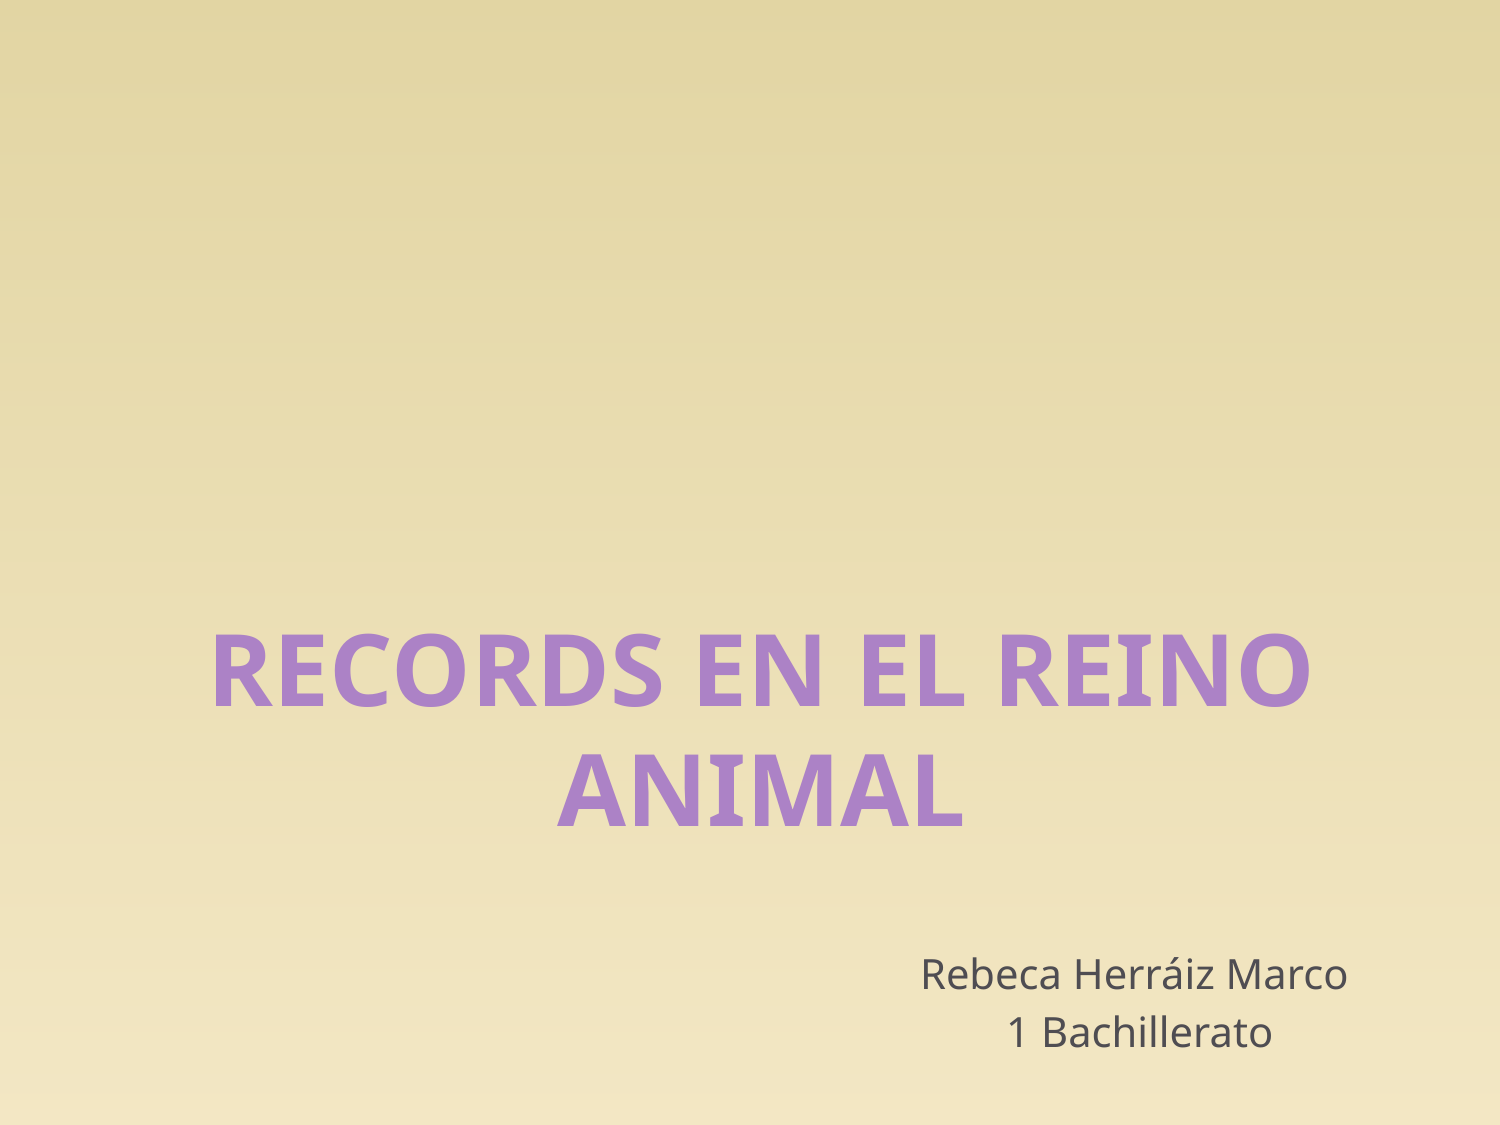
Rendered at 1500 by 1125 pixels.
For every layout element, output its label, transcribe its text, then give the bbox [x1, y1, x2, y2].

title Records en el reino animal [41, 101, 1483, 846]
subtitle Rebeca Herráiz Marco 1 Bachillerato [809, 940, 1471, 1094]
